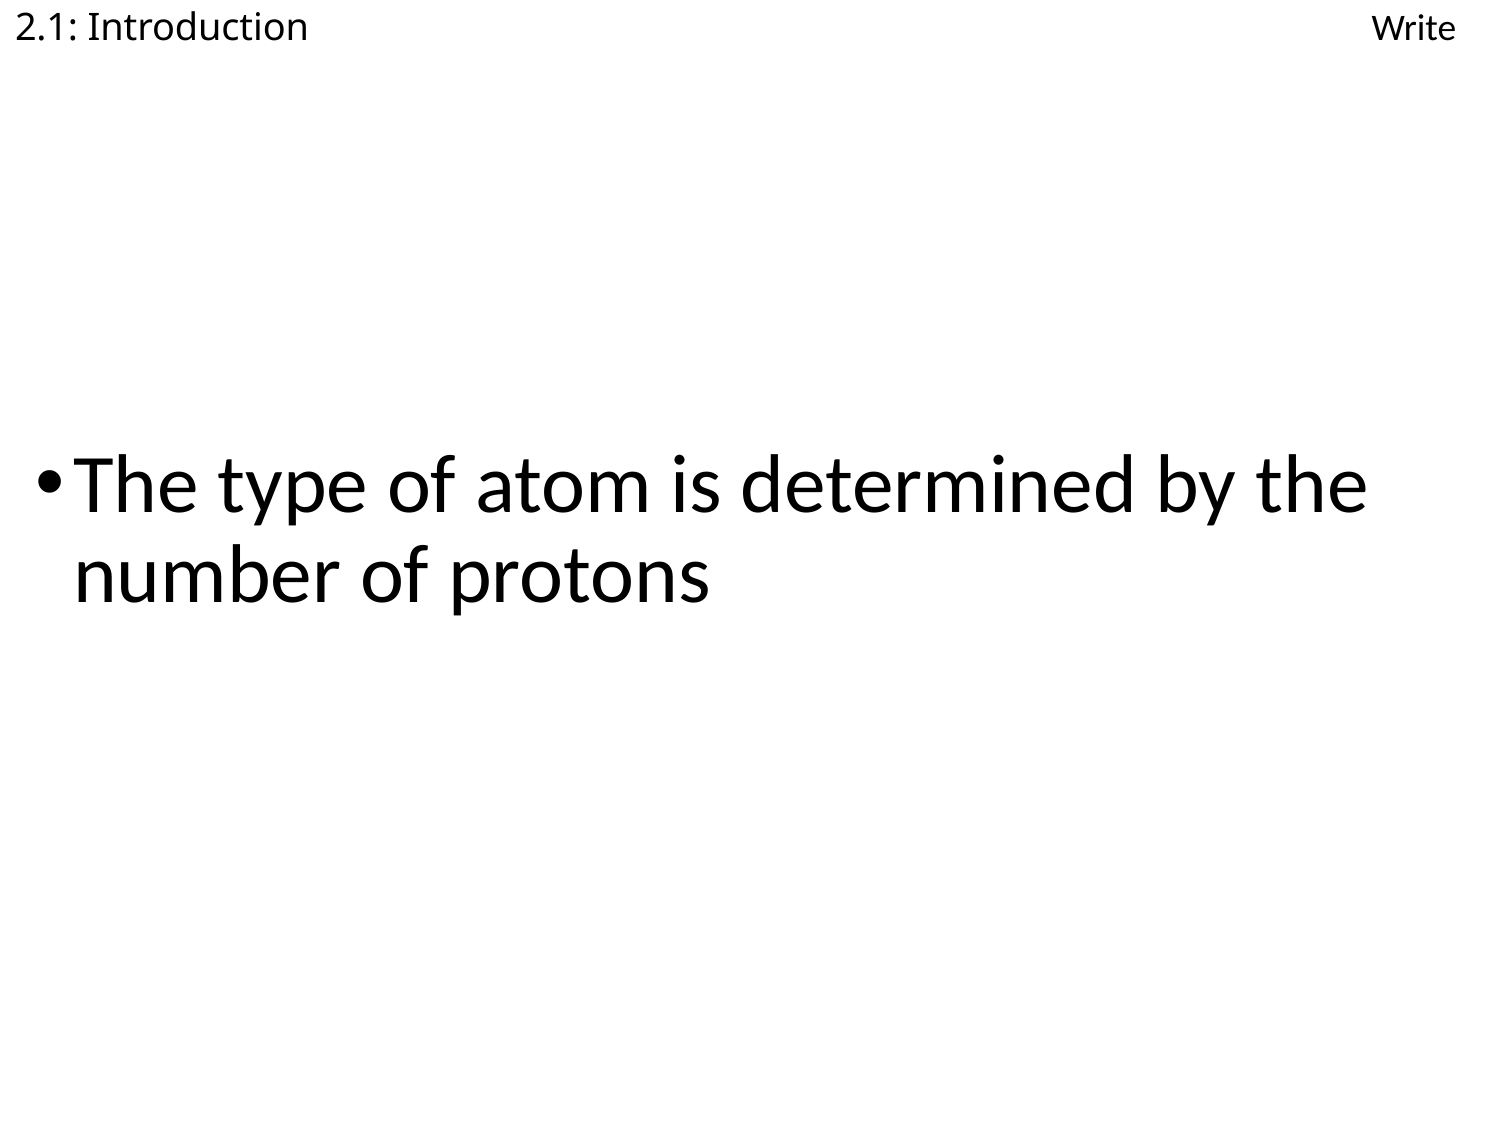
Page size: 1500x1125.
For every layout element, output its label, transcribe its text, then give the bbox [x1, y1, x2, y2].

text_box Write [1356, 0, 1476, 56]
title 2.1: Introduction [0, 0, 1294, 57]
list The type of atom is determined by the number of protons [20, 137, 1476, 1099]
